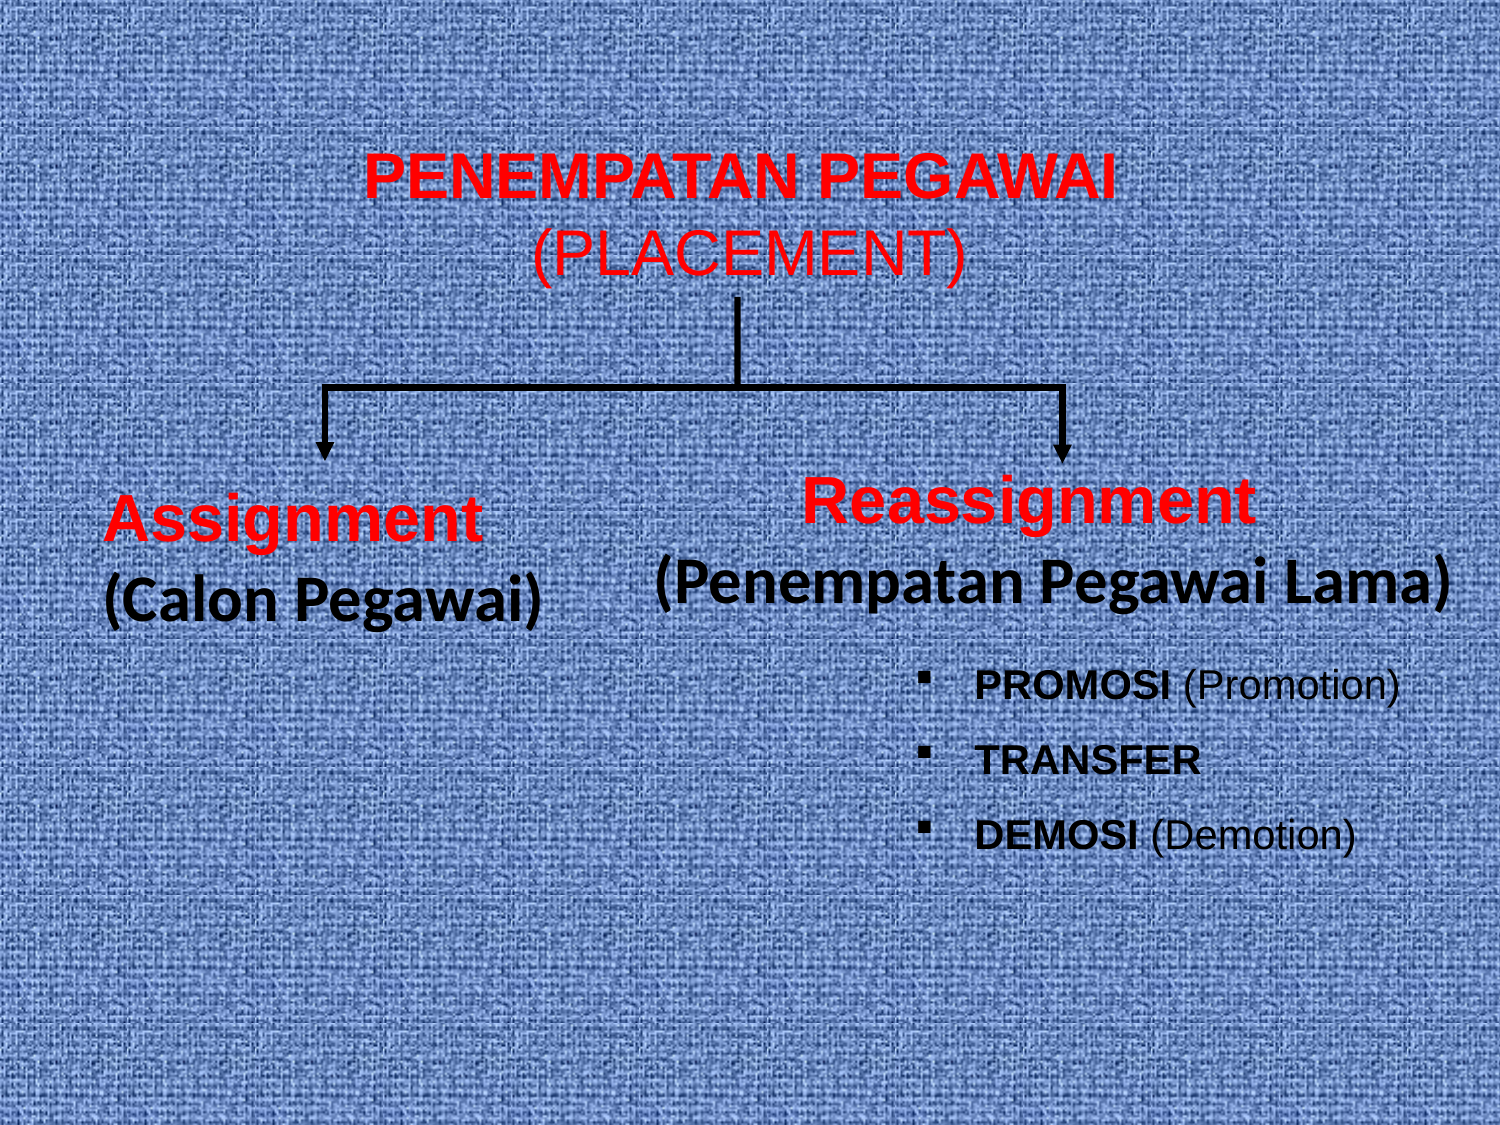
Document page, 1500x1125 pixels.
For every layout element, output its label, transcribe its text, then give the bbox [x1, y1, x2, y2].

text_box DEMOSI (Demotion) [900, 800, 1375, 865]
text_box [318, 387, 1063, 463]
text_box Reassignment (Penempatan Pegawai Lama) [639, 449, 1500, 625]
title PENEMPATAN PEGAWAI (PLACEMENT) [0, 0, 1500, 863]
text_box TRANSFER [900, 725, 1250, 790]
text_box PROMOSI (Promotion) [825, 650, 1434, 715]
text_box Assignment (Calon Pegawai) [87, 387, 650, 802]
picture [0, 863, 1500, 1125]
